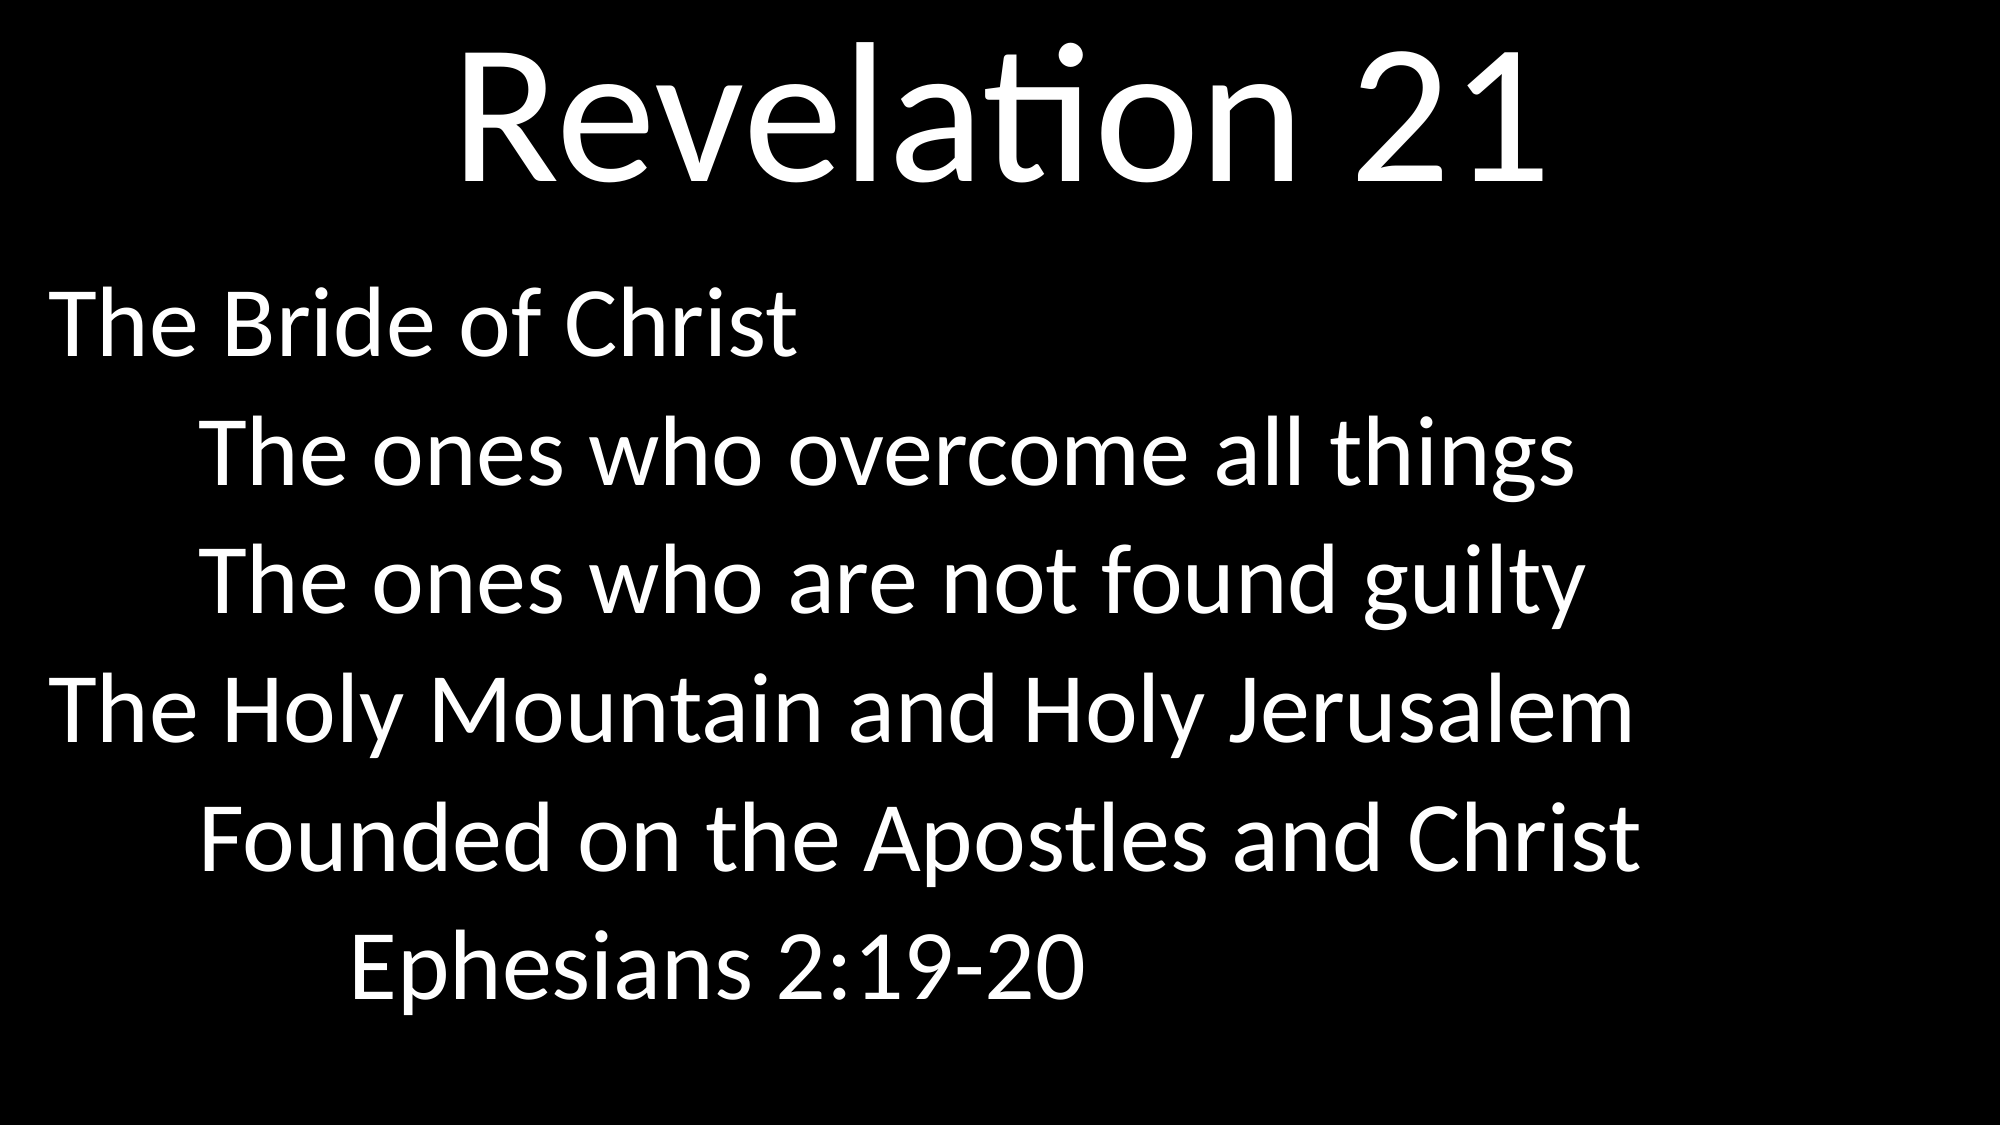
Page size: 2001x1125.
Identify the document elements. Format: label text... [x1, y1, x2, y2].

list The Bride of Christ The ones who overcome all things The ones who are not found guilty The Holy Mountain and Holy Jerusalem Founded on the Apostles and Christ Ephesians 2:19-20 [33, 262, 1993, 1125]
title Revelation 21 [2, 5, 2000, 230]
